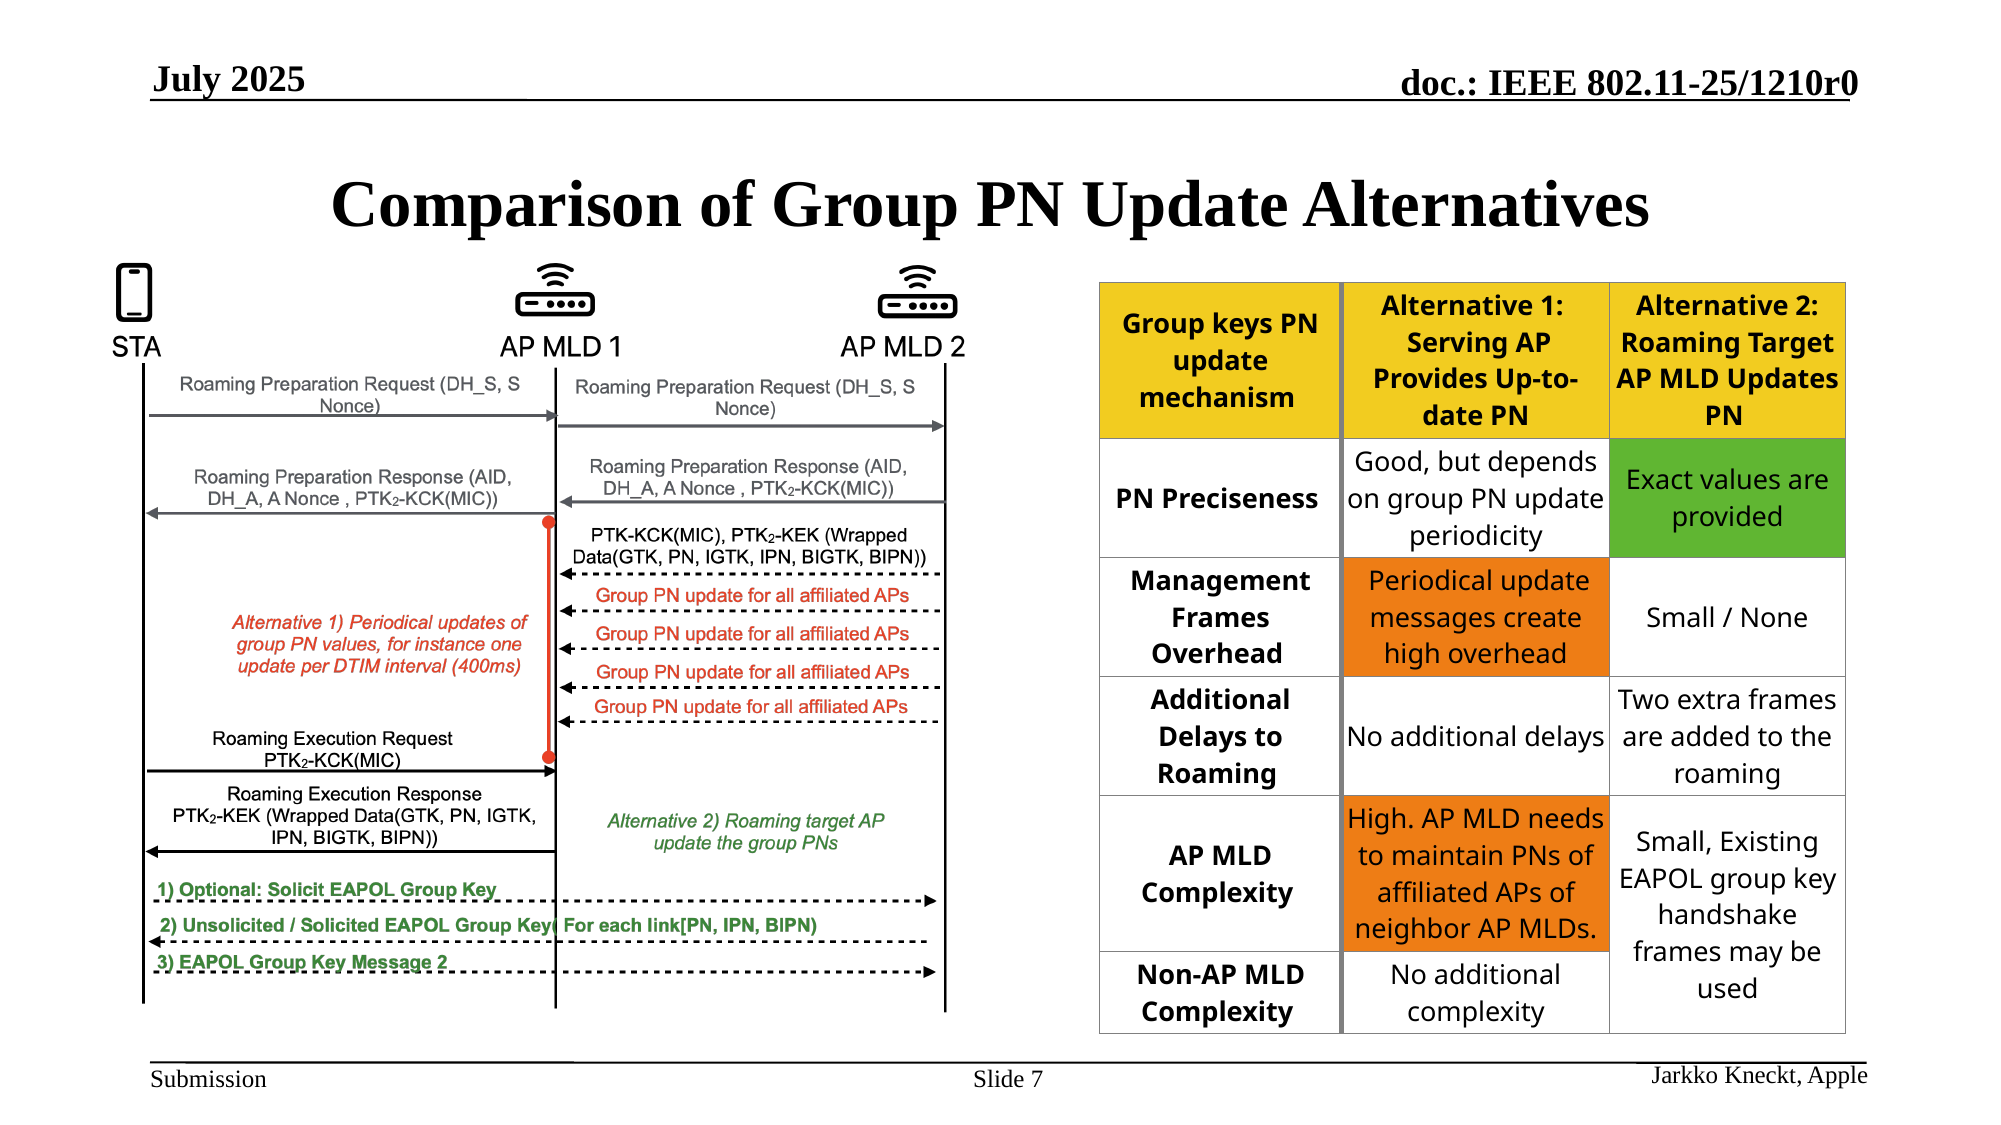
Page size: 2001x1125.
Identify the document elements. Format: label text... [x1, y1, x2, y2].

table_cell Periodical update messages create high overhead [1344, 558, 1609, 676]
table_cell Non-AP MLD Complexity [1100, 952, 1339, 1033]
table_cell Small / None [1610, 558, 1845, 676]
table_cell AP MLD Complexity [1100, 796, 1339, 951]
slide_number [152, 54, 563, 100]
table_cell No additional complexity [1344, 952, 1609, 1033]
table_cell PN Preciseness [1100, 439, 1339, 557]
table_cell High. AP MLD needs to maintain PNs of affiliated APs of neighbor AP MLDs. [1344, 796, 1609, 951]
table_cell Additional Delays to Roaming [1100, 677, 1339, 795]
table_cell Good, but depends on group PN update periodicity [1344, 439, 1609, 557]
table_cell Management Frames Overhead [1100, 558, 1339, 676]
footer Jarkko Kneckt, Apple [1171, 1061, 1869, 1093]
title Comparison of Group PN Update Alternatives [149, 112, 1850, 288]
table_header Group keys PN update mechanism [1100, 283, 1339, 438]
slide_number Slide 7 [950, 1061, 1067, 1123]
table_header Alternative 2: Roaming Target AP MLD Updates PN [1610, 283, 1845, 438]
table_cell Two extra frames are added to the roaming [1610, 677, 1845, 795]
table_header Alternative 1: Serving AP Provides Up-to-date PN [1344, 283, 1609, 438]
picture [87, 249, 972, 1013]
table_cell Small, Existing EAPOL group key handshake frames may be used [1610, 796, 1845, 1033]
table_cell No additional delays [1344, 677, 1609, 795]
table_cell Exact values are provided [1610, 439, 1845, 557]
